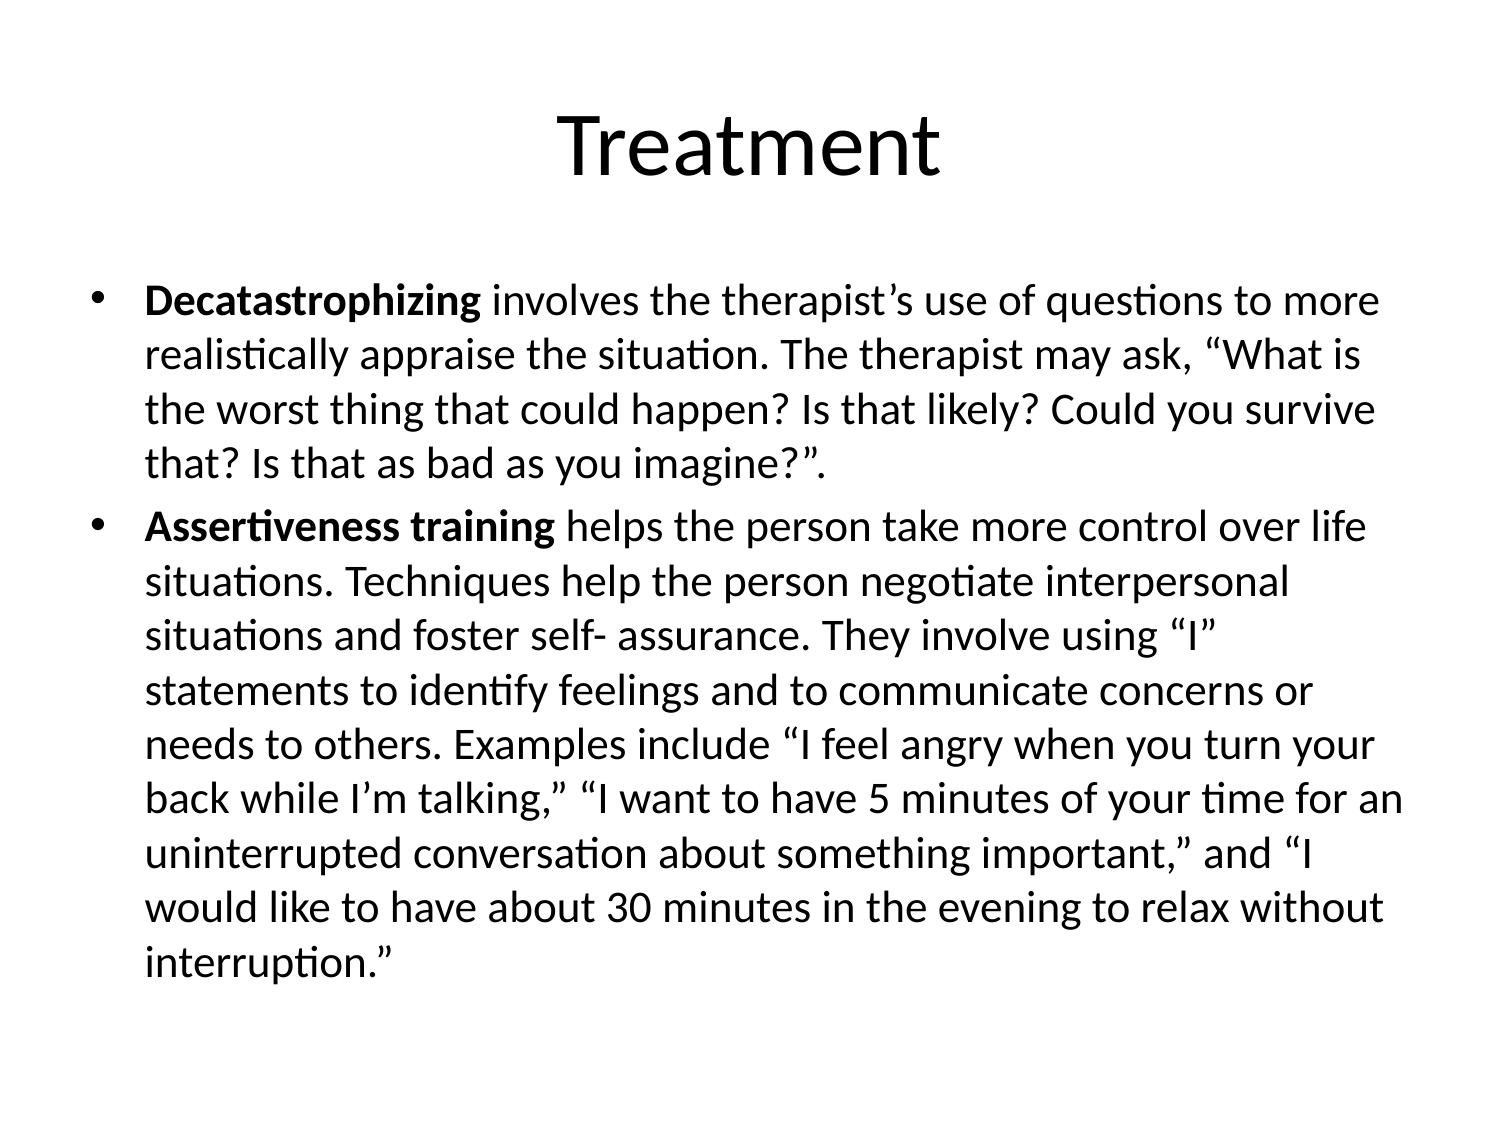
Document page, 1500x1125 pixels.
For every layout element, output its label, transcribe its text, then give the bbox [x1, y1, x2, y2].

list Decatastrophizing involves the therapist’s use of questions to more realistically appraise the situation. The therapist may ask, “What is the worst thing that could happen? Is that likely? Could you survive that? Is that as bad as you imagine?”. Assertiveness training helps the person take more control over life situations. Techniques help the person negotiate interpersonal situations and foster self- assurance. They involve using “I” statements to identify feelings and to communicate concerns or needs to others. Examples include “I feel angry when you turn your back while I’m talking,” “I want to have 5 minutes of your time for an uninterrupted conversation about something important,” and “I would like to have about 30 minutes in the evening to relax without interruption.” [75, 262, 1425, 1005]
title Treatment [75, 45, 1425, 233]
